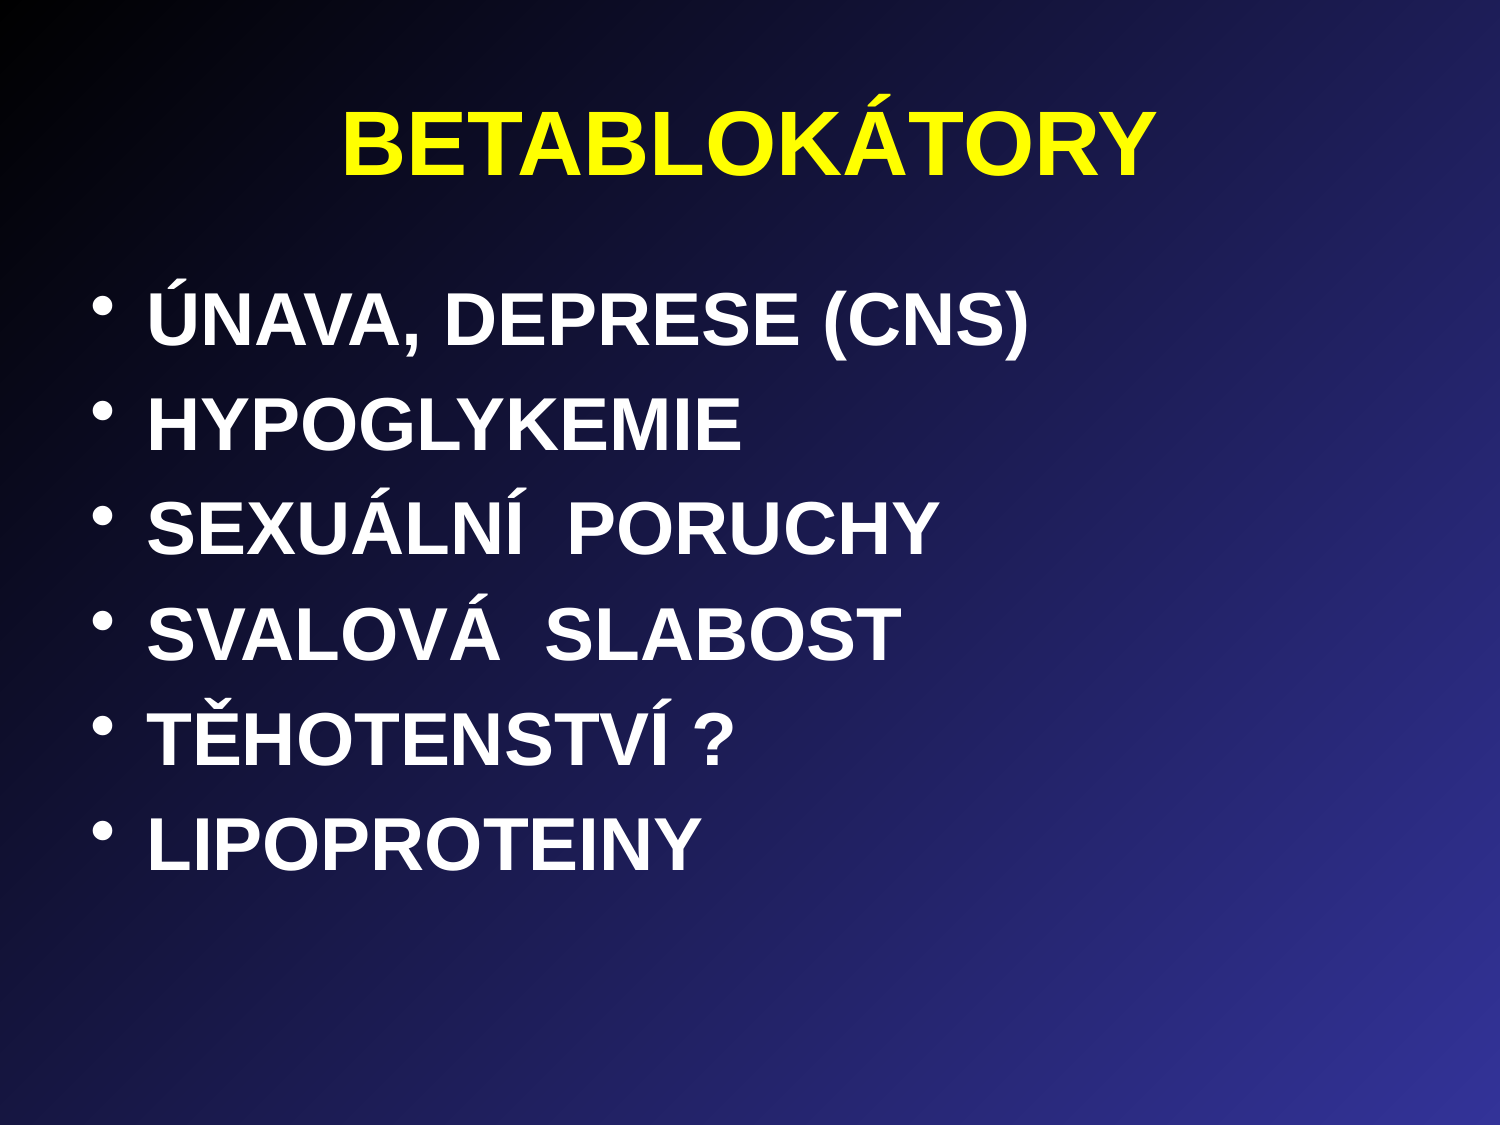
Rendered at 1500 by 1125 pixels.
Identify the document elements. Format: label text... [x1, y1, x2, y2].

list ÚNAVA, DEPRESE (CNS) HYPOGLYKEMIE SEXUÁLNÍ PORUCHY SVALOVÁ SLABOST TĚHOTENSTVÍ ? LIPOPROTEINY [74, 262, 1426, 1006]
title BETABLOKÁTORY [74, 44, 1426, 233]
